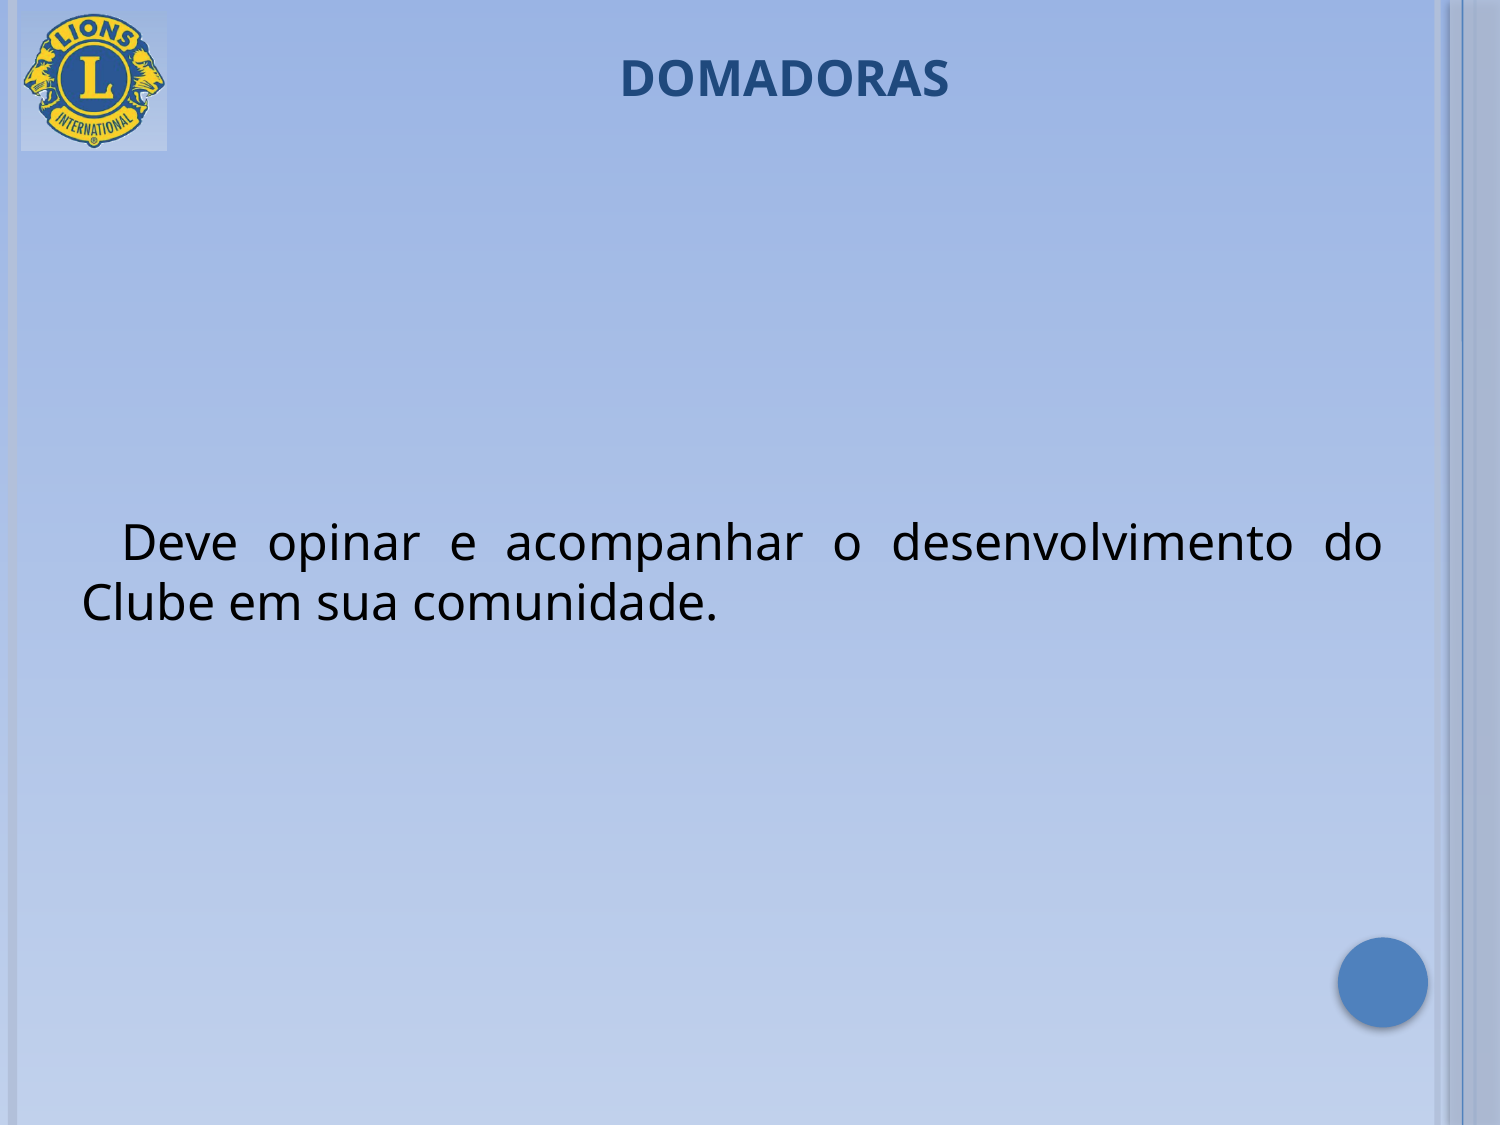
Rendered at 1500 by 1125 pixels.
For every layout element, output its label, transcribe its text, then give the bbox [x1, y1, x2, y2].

list Deve opinar e acompanhar o desenvolvimento do Clube em sua comunidade. [21, 503, 1400, 811]
picture [20, 11, 167, 152]
title DOMADORAS [171, 0, 1412, 114]
